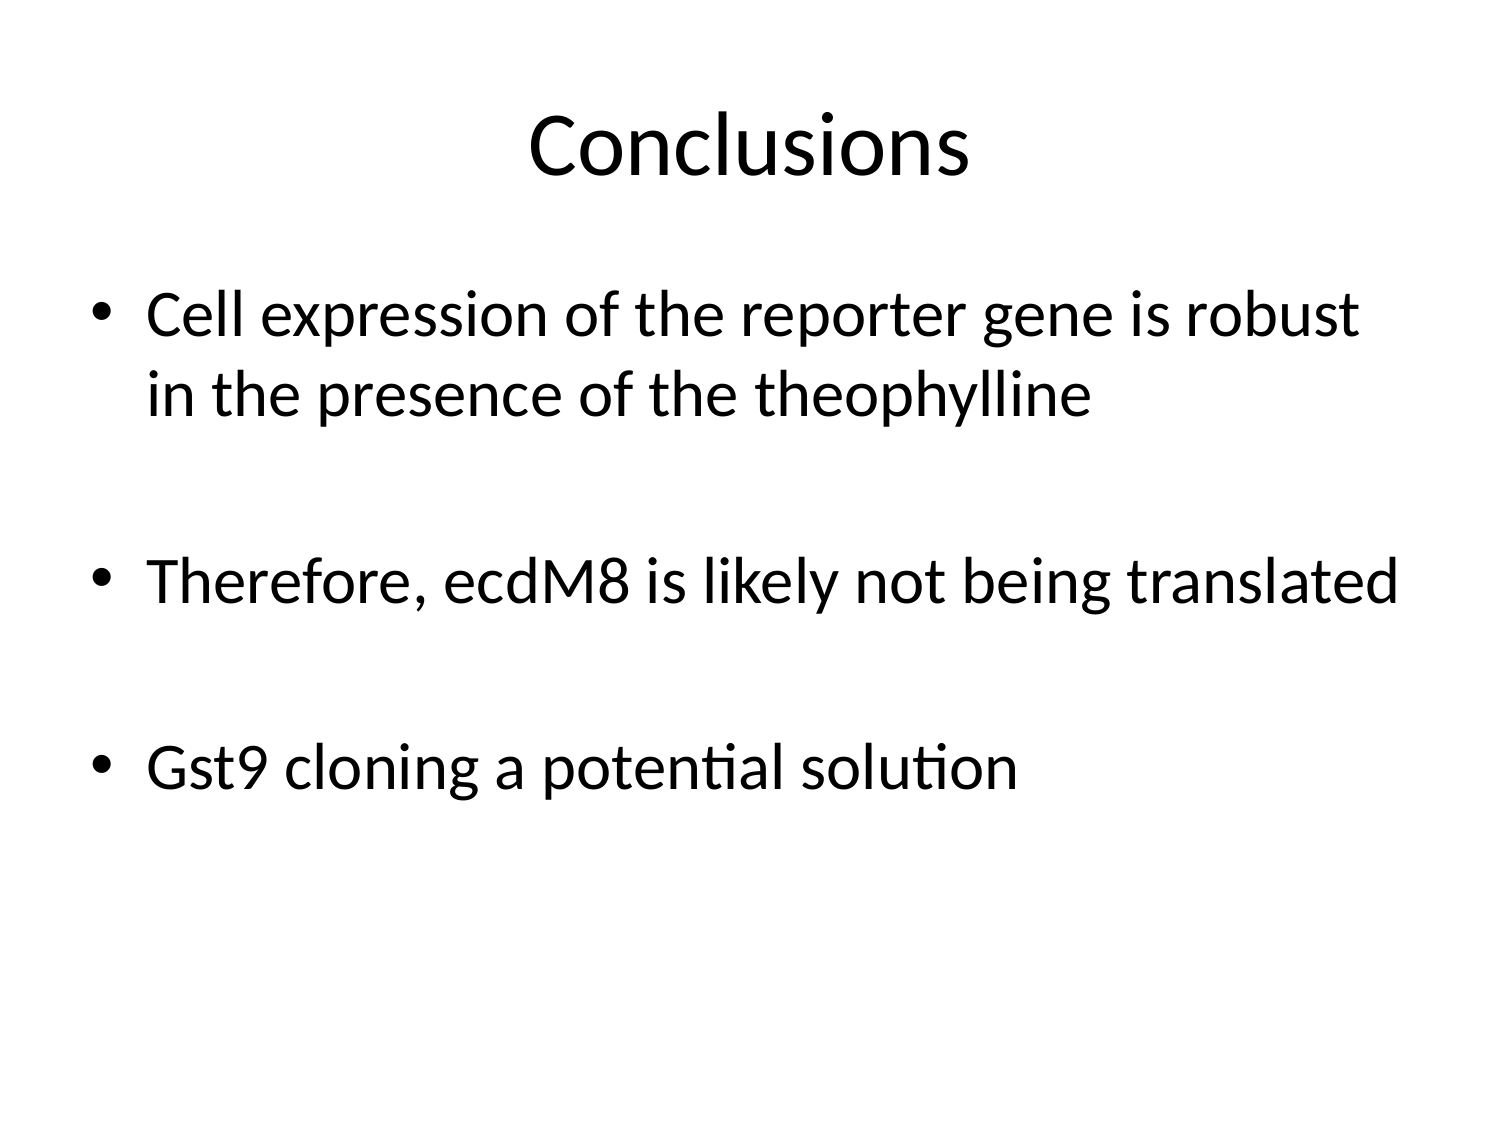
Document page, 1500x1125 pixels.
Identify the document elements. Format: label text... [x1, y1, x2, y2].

title Conclusions [75, 45, 1425, 233]
list Cell expression of the reporter gene is robust in the presence of the theophylline Therefore, ecdM8 is likely not being translated Gst9 cloning a potential solution [75, 262, 1425, 1005]
